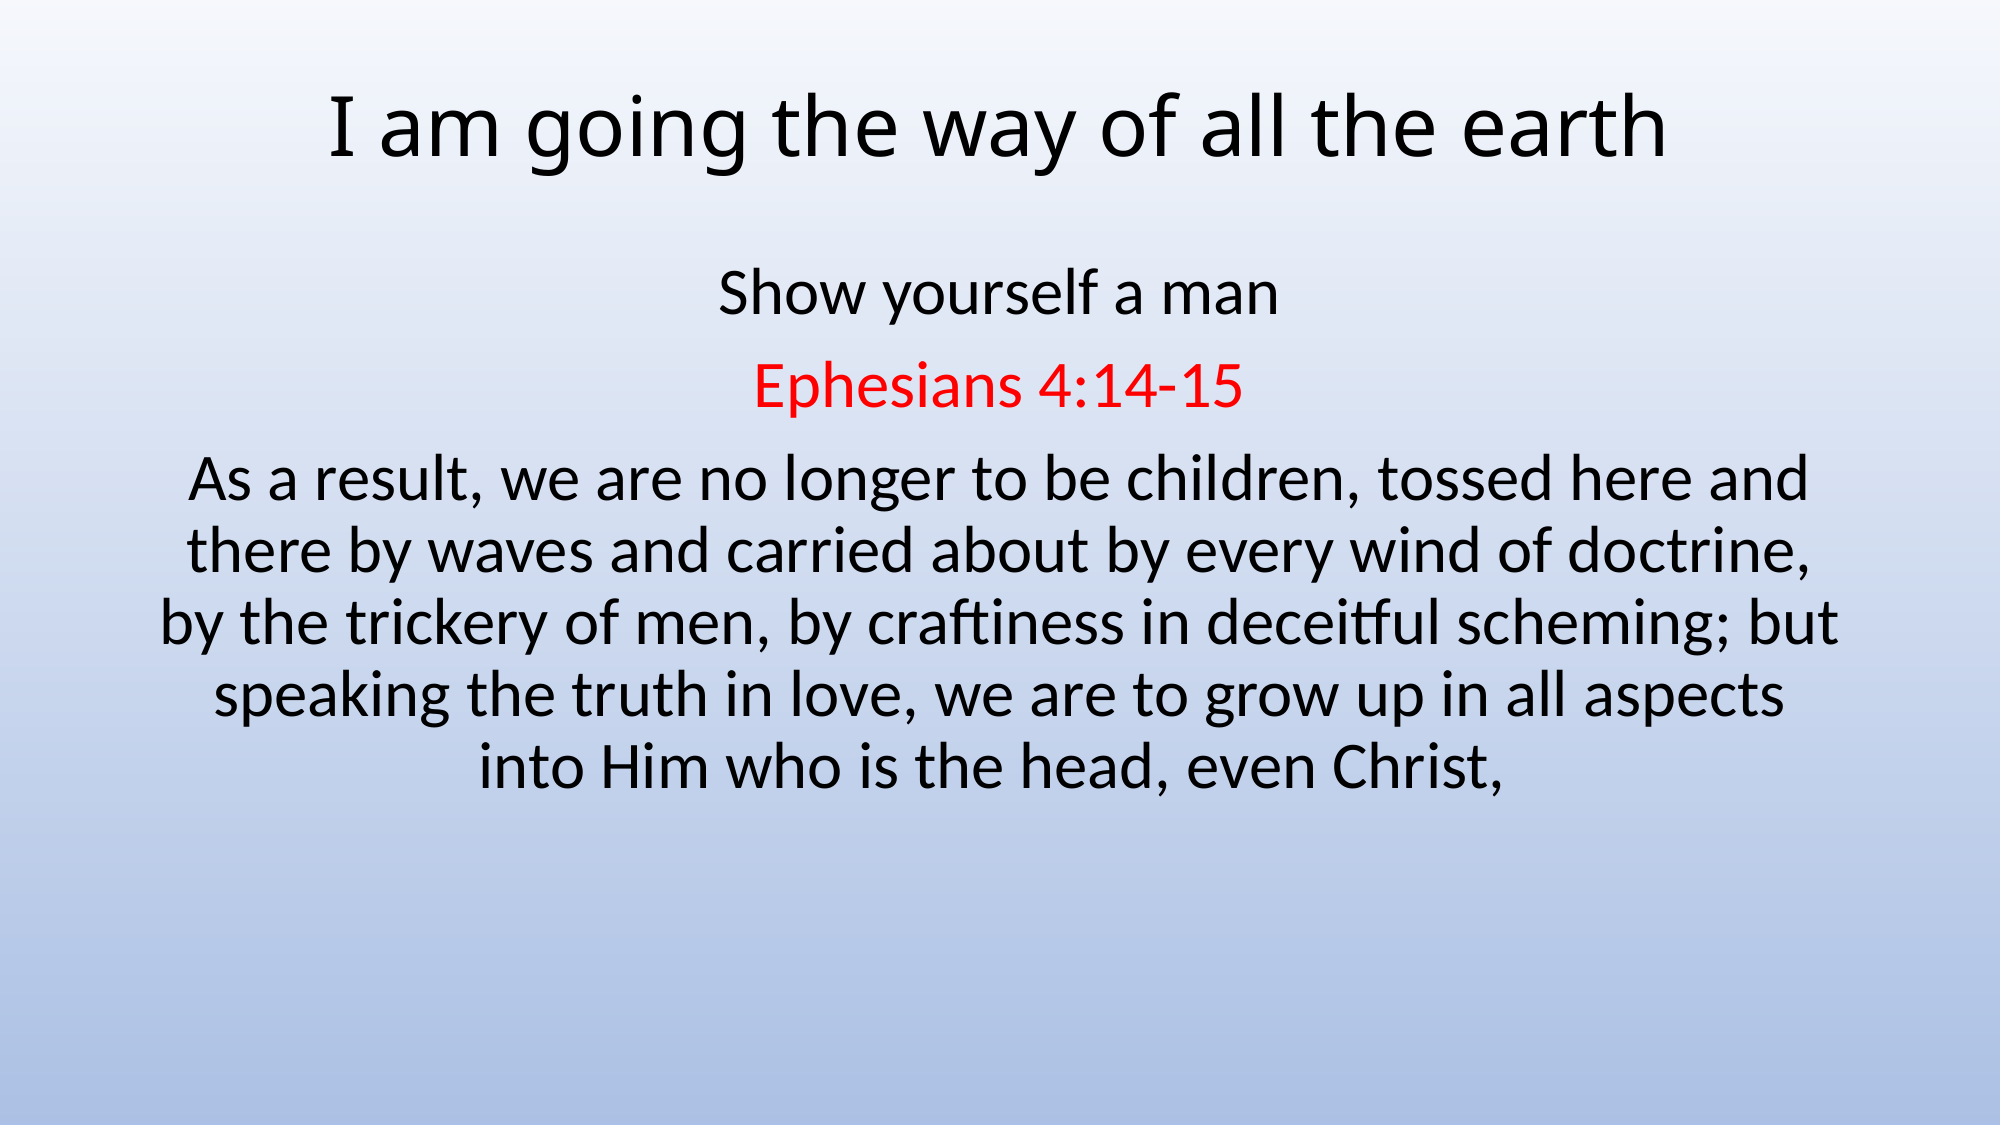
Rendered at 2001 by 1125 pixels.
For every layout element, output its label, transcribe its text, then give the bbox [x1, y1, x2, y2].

list Show yourself a man Ephesians 4:14-15 As a result, we are no longer to be children, tossed here and there by waves and carried about by every wind of doctrine, by the trickery of men, by craftiness in deceitful scheming; but speaking the truth in love, we are to grow up in all aspects into Him who is the head, even Christ, [137, 249, 1863, 1125]
title I am going the way of all the earth [137, 59, 1863, 199]
